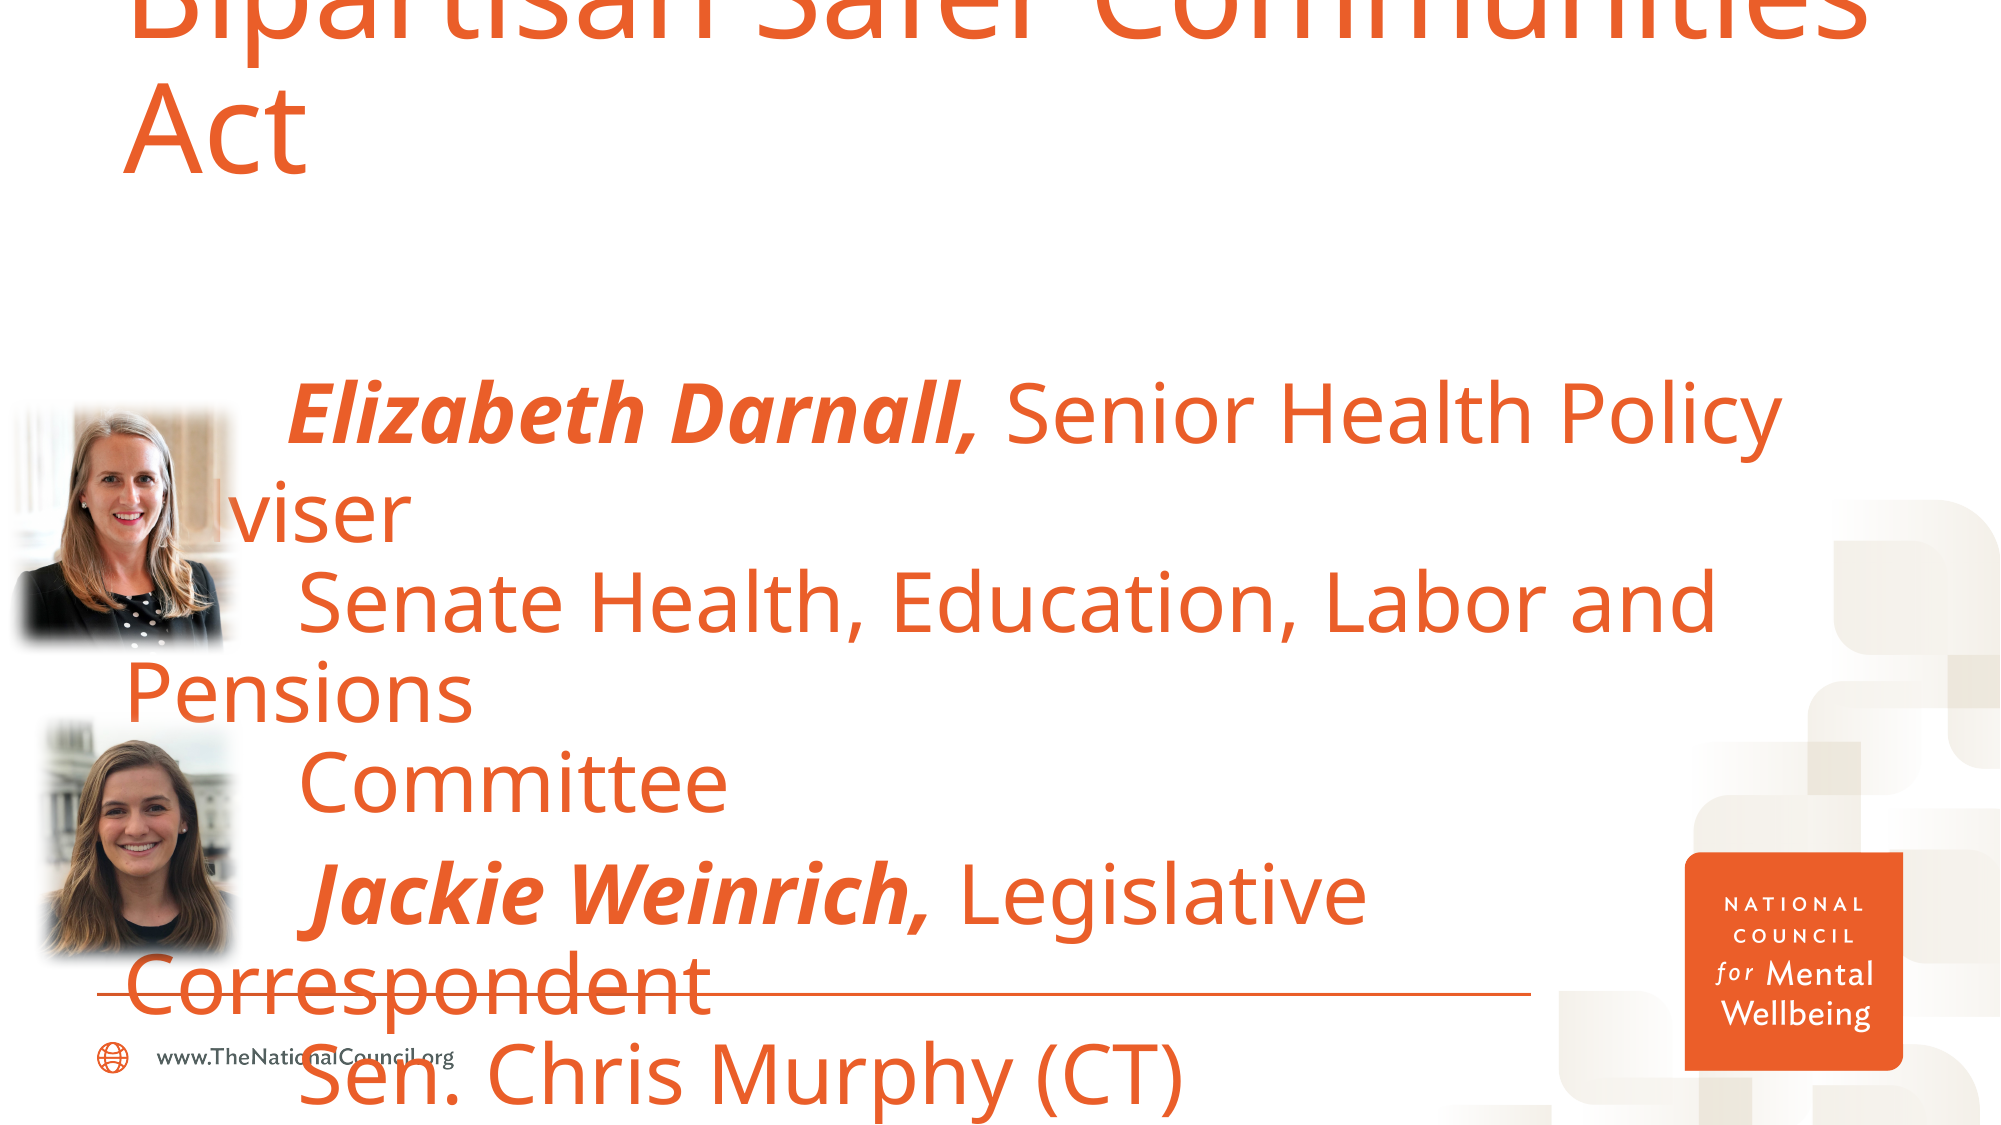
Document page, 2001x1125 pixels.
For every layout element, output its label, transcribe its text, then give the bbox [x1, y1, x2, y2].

picture [0, 0, 2000, 1125]
title Bipartisan Safer Communities Act Elizabeth Darnall, Senior Health Policy Adviser Senate Health, Education, Labor and Pensions Committee Jackie Weinrich, Legislative Correspondent Sen. Chris Murphy (CT) [108, 314, 1908, 740]
